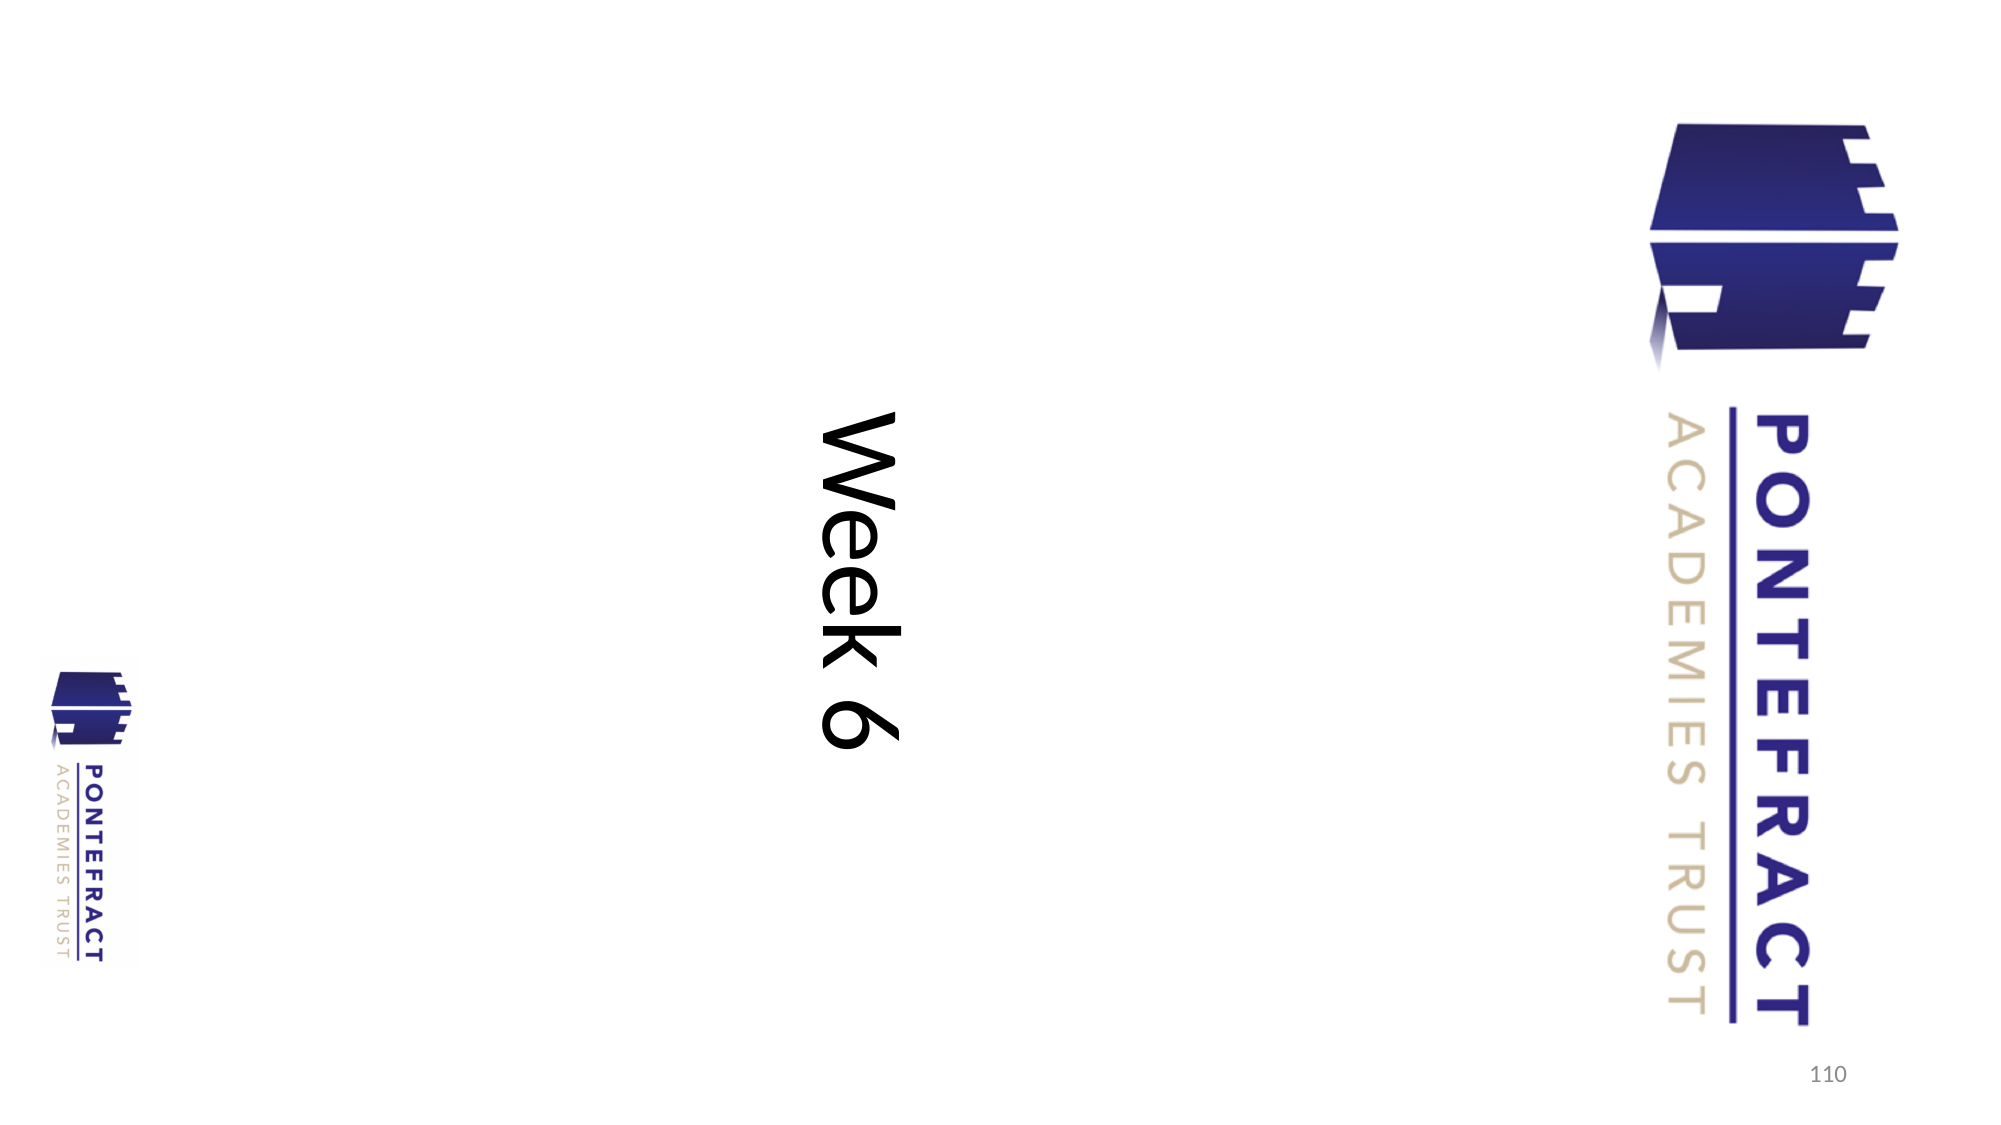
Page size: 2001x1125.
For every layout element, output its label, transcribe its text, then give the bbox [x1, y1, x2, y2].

picture [41, 657, 138, 969]
picture [1279, 76, 2000, 1049]
slide_number 110 [1412, 1042, 1863, 1103]
text_box Week 6 [793, 178, 952, 987]
